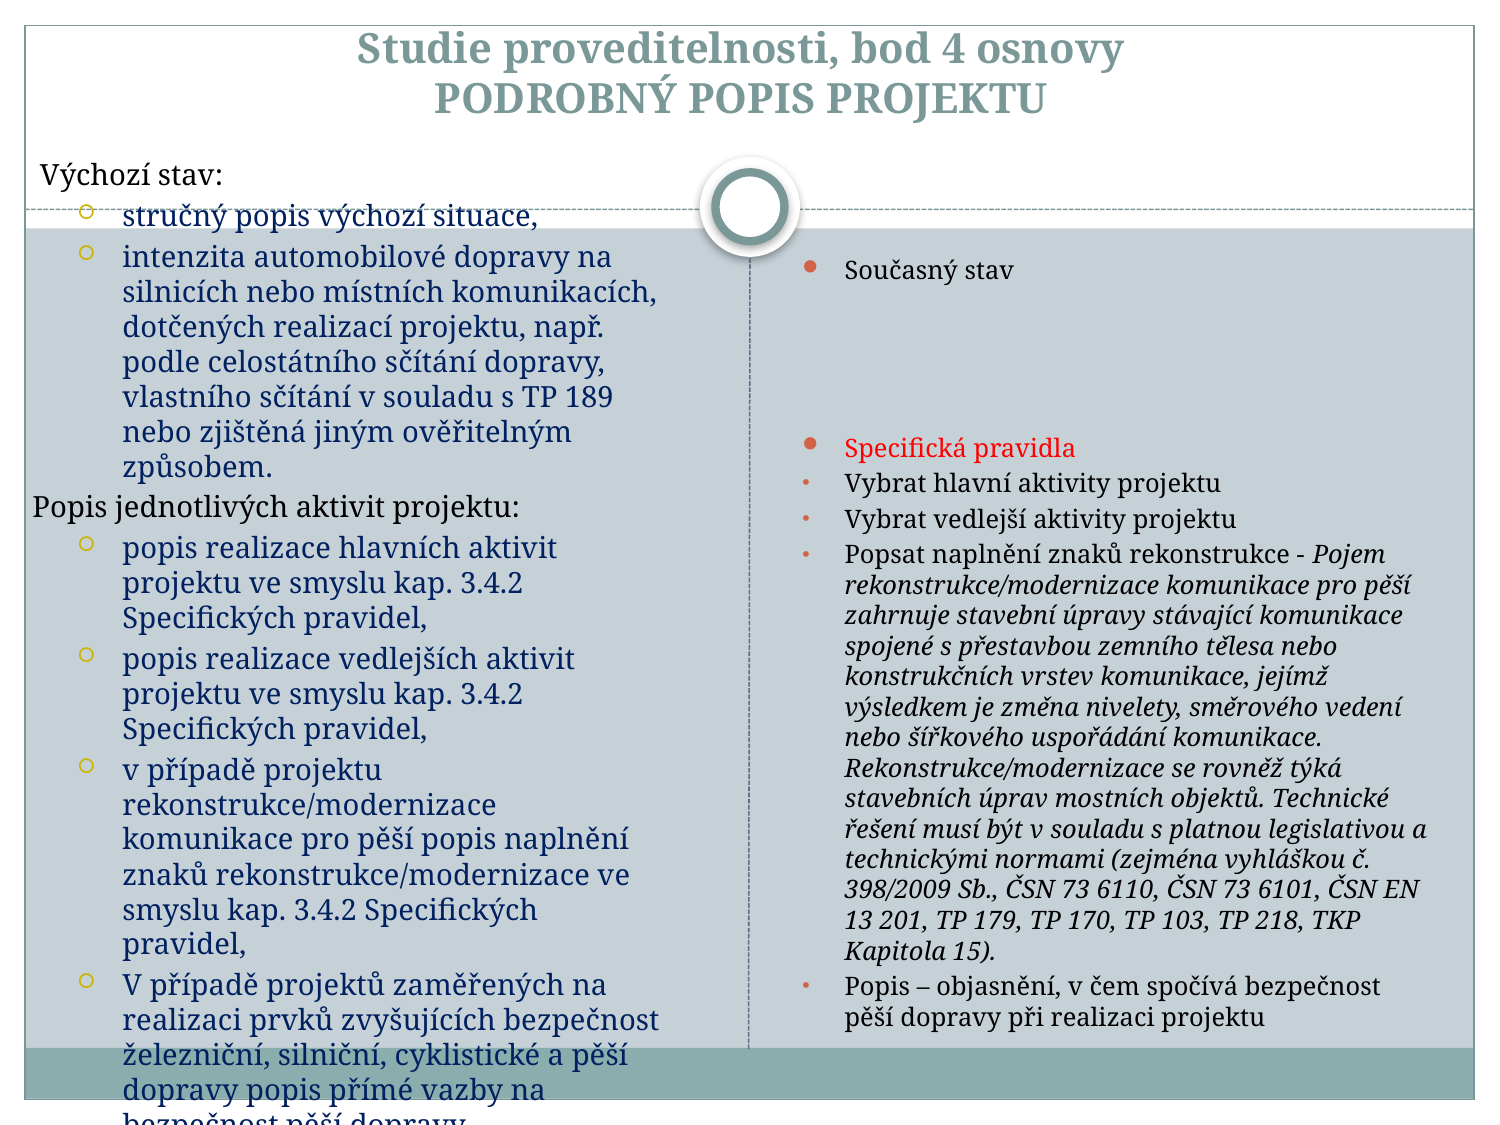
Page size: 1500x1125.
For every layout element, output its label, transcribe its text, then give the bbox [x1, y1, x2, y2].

list Současný stav Specifická pravidla Vybrat hlavní aktivity projektu Vybrat vedlejší aktivity projektu Popsat naplnění znaků rekonstrukce - Pojem rekonstrukce/modernizace komunikace pro pěší zahrnuje stavební úpravy stávající komunikace spojené s přestavbou zemního tělesa nebo konstrukčních vrstev komunikace, jejímž výsledkem je změna nivelety, směrového vedení nebo šířkového uspořádání komunikace. Rekonstrukce/modernizace se rovněž týká stavebních úprav mostních objektů. Technické řešení musí být v souladu s platnou legislativou a technickými normami (zejména vyhláškou č. 398/2009 Sb., ČSN 73 6110, ČSN 73 6101, ČSN EN 13 201, TP 179, TP 170, TP 103, TP 218, TKP Kapitola 15). Popis – objasnění, v čem spočívá bezpečnost pěší dopravy při realizaci projektu [787, 219, 1450, 1047]
title Studie proveditelnosti, bod 4 osnovy Podrobný popis projektu [41, 0, 1442, 179]
list Výchozí stav: stručný popis výchozí situace, intenzita automobilové dopravy na silnicích nebo místních komunikacích, dotčených realizací projektu, např. podle celostátního sčítání dopravy, vlastního sčítání v souladu s TP 189 nebo zjištěná jiným ověřitelným způsobem. Popis jednotlivých aktivit projektu: popis realizace hlavních aktivit projektu ve smyslu kap. 3.4.2 Specifických pravidel, popis realizace vedlejších aktivit projektu ve smyslu kap. 3.4.2 Specifických pravidel, v případě projektu rekonstrukce/modernizace komunikace pro pěší popis naplnění znaků rekonstrukce/modernizace ve smyslu kap. 3.4.2 Specifických pravidel, V případě projektů zaměřených na realizaci prvků zvyšujících bezpečnost železniční, silniční, cyklistické a pěší dopravy popis přímé vazby na bezpečnost pěší dopravy [17, 149, 681, 1012]
